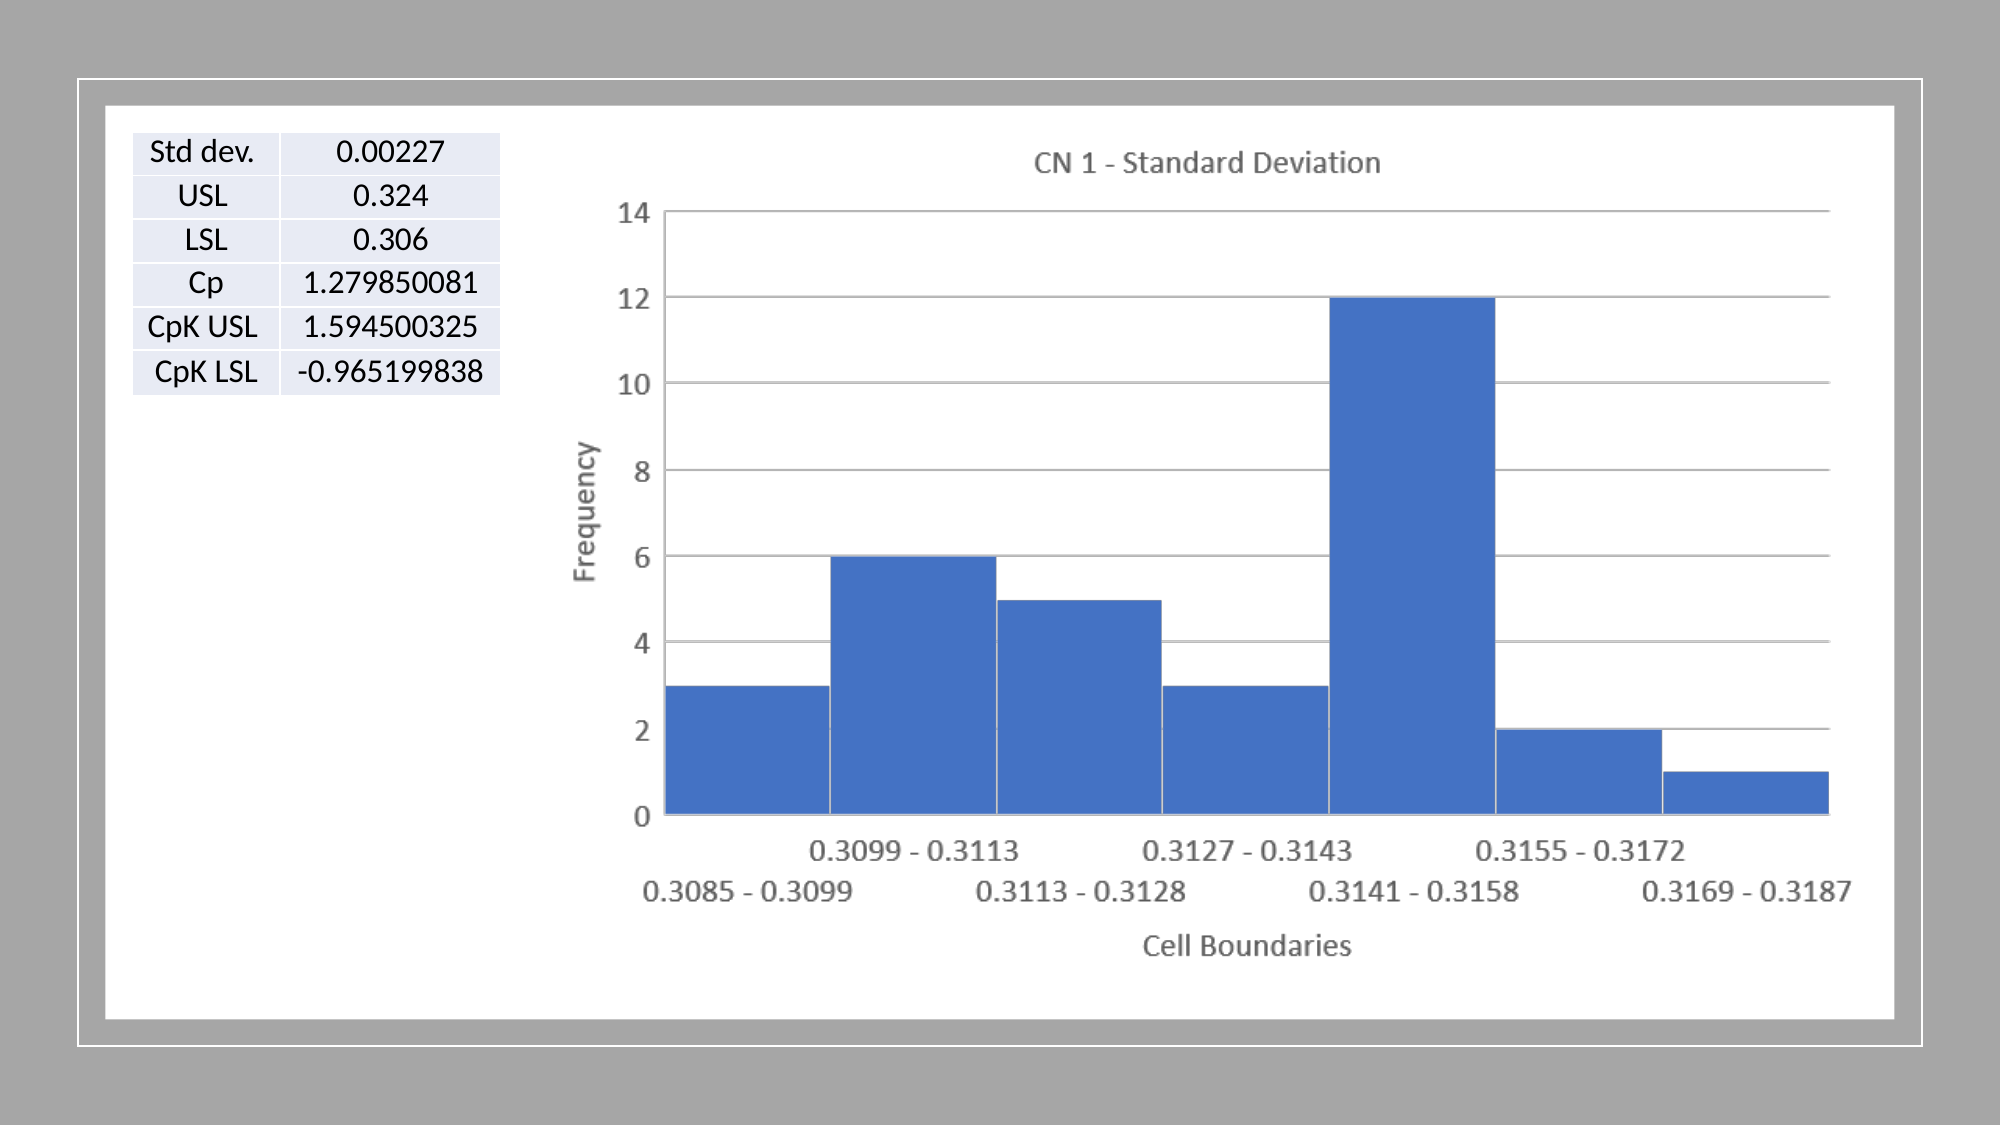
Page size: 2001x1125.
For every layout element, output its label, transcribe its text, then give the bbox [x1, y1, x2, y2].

table_cell USL [133, 176, 279, 218]
text_box [77, 78, 1923, 1047]
table_cell Cp [133, 264, 279, 306]
table_cell LSL [133, 220, 279, 262]
table_cell -0.965199838 [281, 351, 500, 395]
picture [552, 131, 1868, 978]
table_header 0.00227 [281, 133, 500, 175]
table_cell 1.594500325 [281, 308, 500, 349]
text_box [104, 104, 1895, 1020]
table_cell CpK LSL [133, 351, 279, 395]
table_cell 0.324 [281, 176, 500, 218]
table_cell 1.279850081 [281, 264, 500, 306]
table_cell 0.306 [281, 220, 500, 262]
text_box [0, 0, 2000, 1125]
table_header Std dev. [133, 133, 279, 175]
table_cell CpK USL [133, 308, 279, 349]
